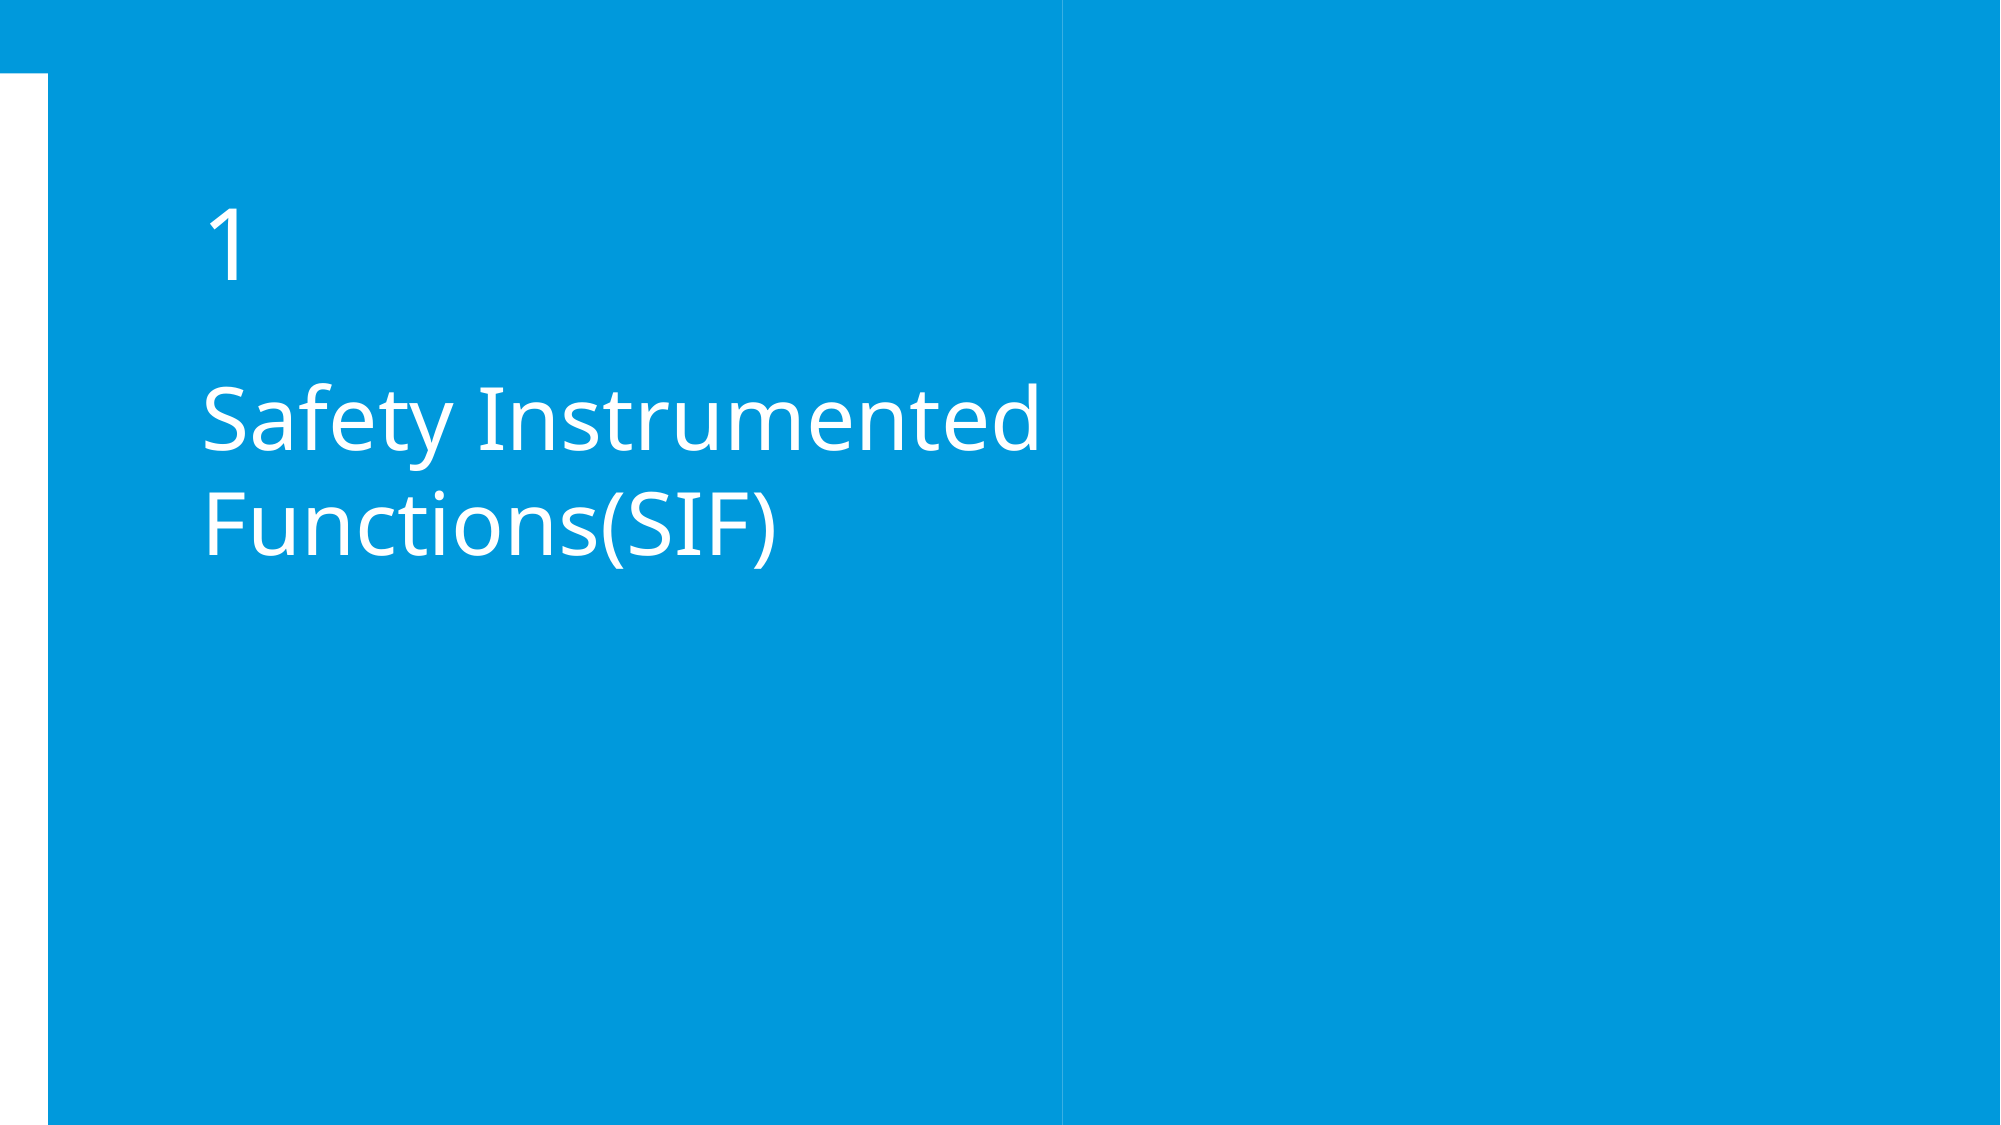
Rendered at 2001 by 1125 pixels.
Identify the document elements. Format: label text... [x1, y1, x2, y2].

text_box [1062, 0, 2000, 1125]
list 1 [201, 172, 900, 309]
list Safety Instrumented Functions(SIF) [201, 355, 1202, 760]
